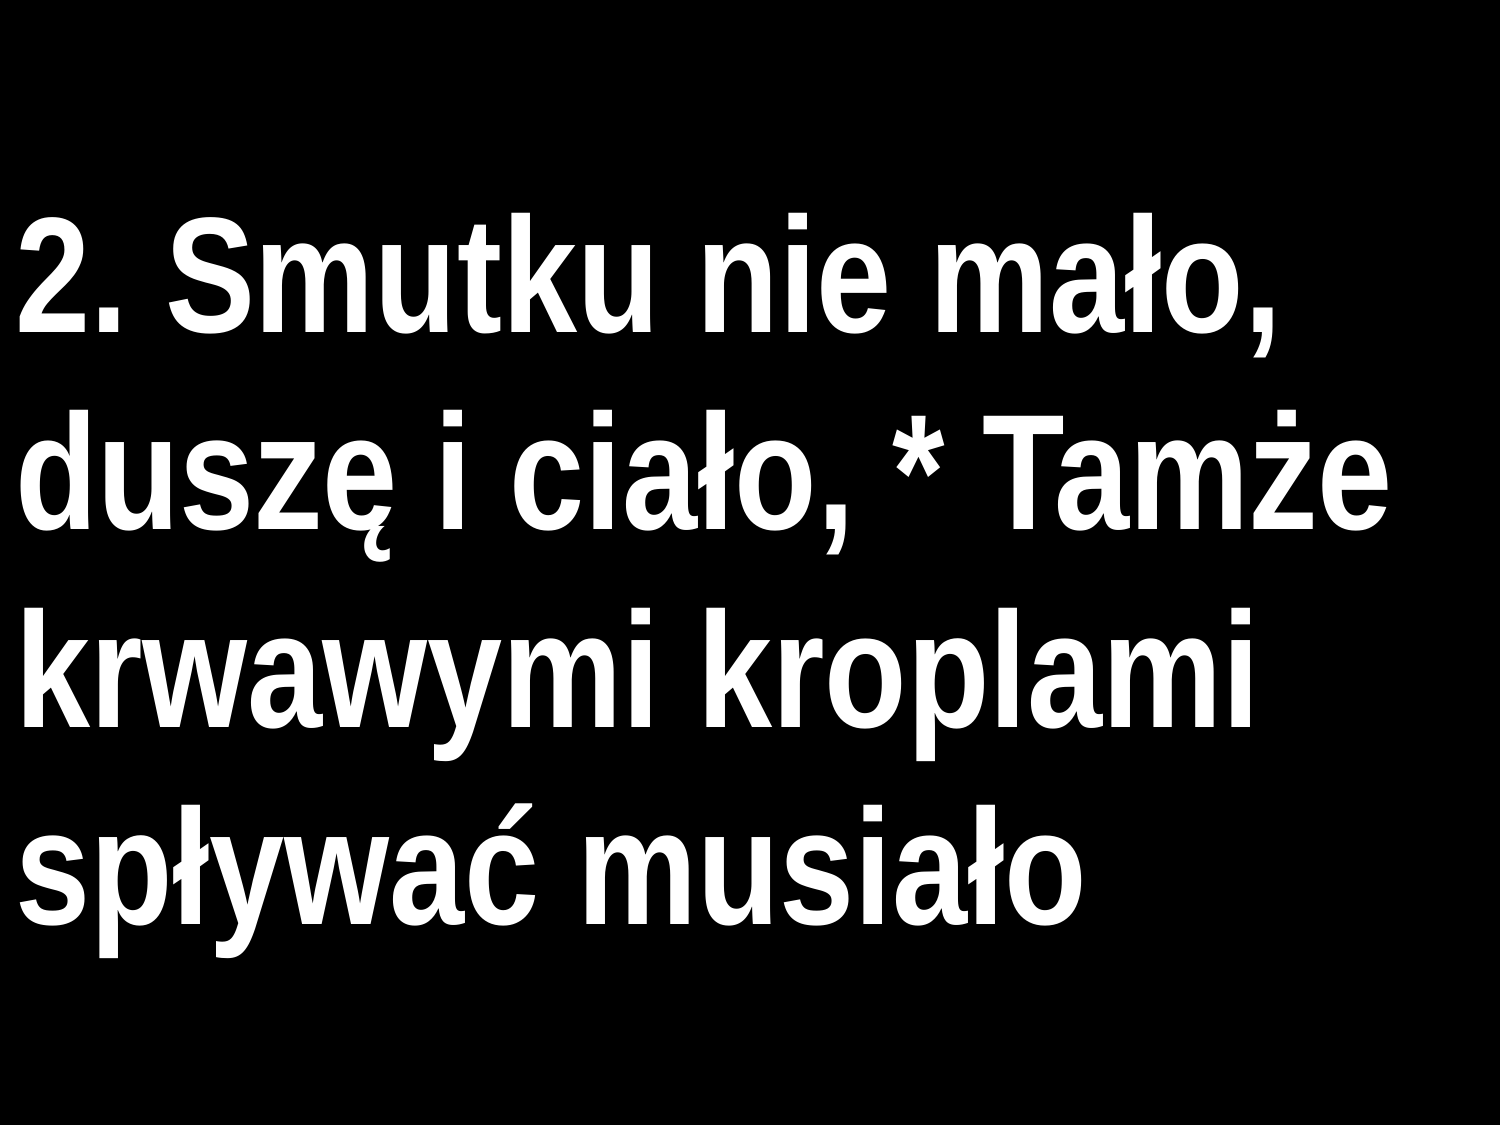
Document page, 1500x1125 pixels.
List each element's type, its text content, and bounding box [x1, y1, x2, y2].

title 2. Smutku nie mało, duszę i ciało, * Tamże krwawymi kroplami spływać musiało [0, 470, 1500, 655]
